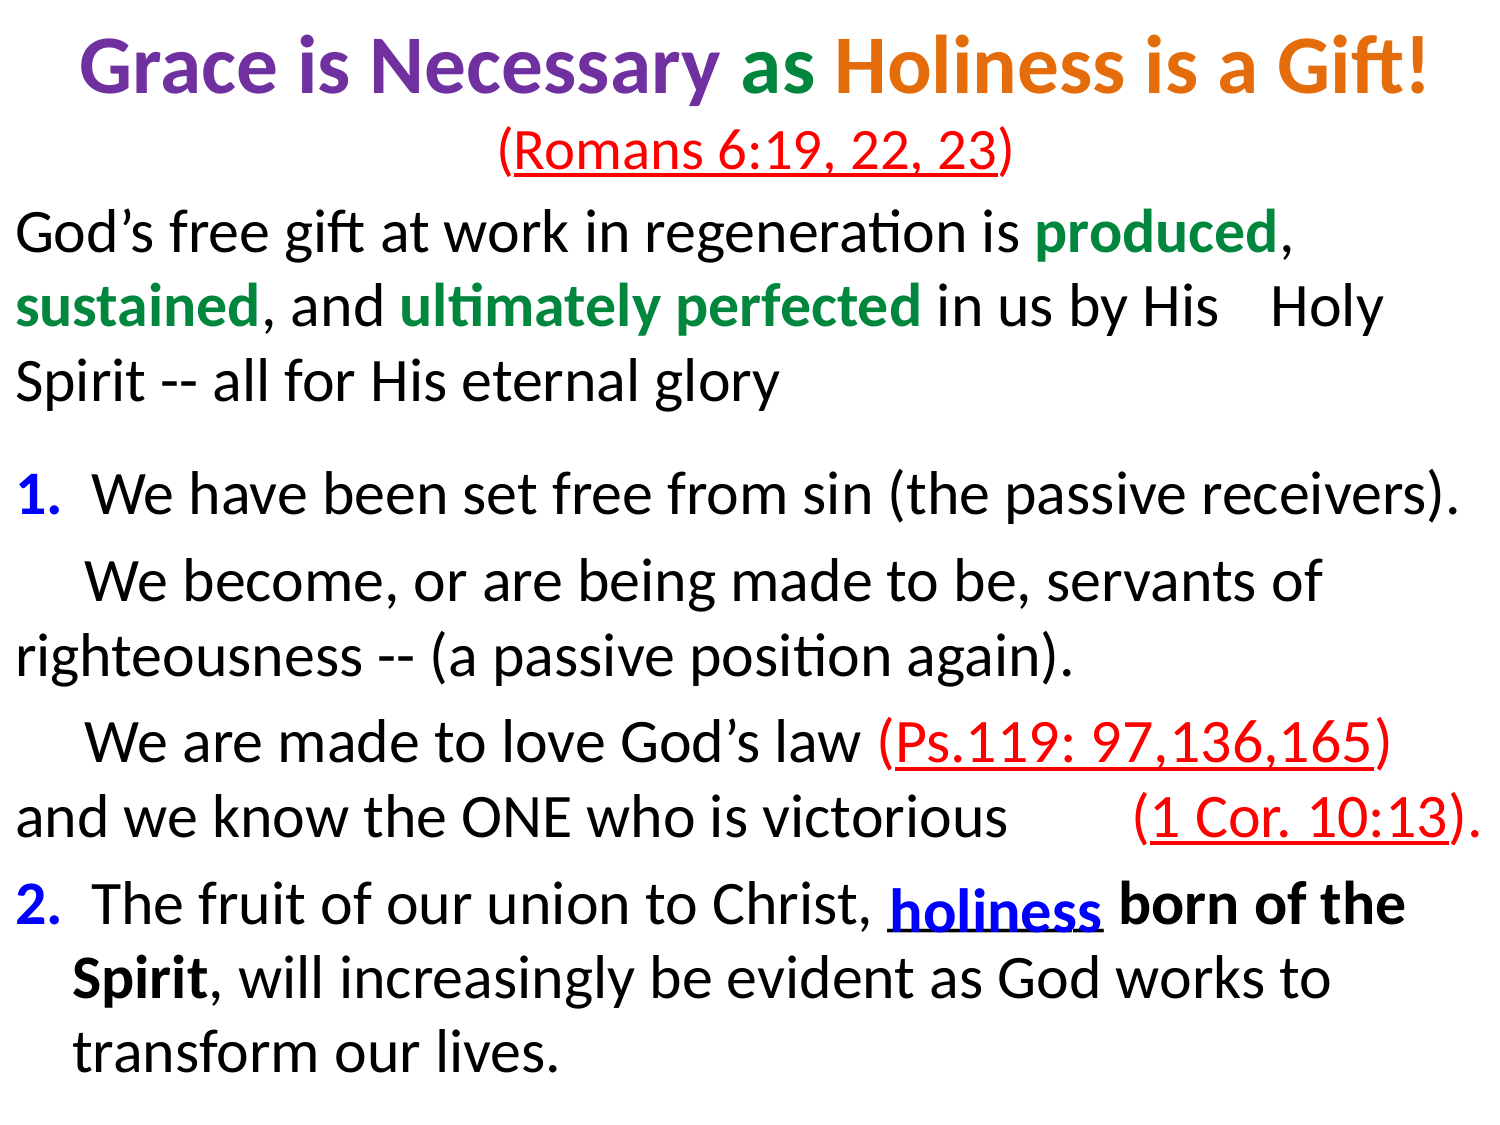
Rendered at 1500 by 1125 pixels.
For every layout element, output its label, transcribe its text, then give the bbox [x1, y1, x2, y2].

title Grace is Necessary as Holiness is a Gift! (Romans 6:19, 22, 23) [5, 1, 1500, 182]
list God’s free gift at work in regeneration is produced, sustained, and ultimately perfected in us by His Holy Spirit -- all for His eternal glory 1. We have been set free from sin (the passive receivers). We become, or are being made to be, servants of righteousness -- (a passive position again). We are made to love God’s law (Ps.119: 97,136,165) and we know the ONE who is victorious (1 Cor. 10:13). 2. The fruit of our union to Christ, _______ born of the Spirit, will increasingly be evident as God works to transform our lives. [0, 182, 1500, 1121]
text_box holiness [875, 862, 1150, 953]
